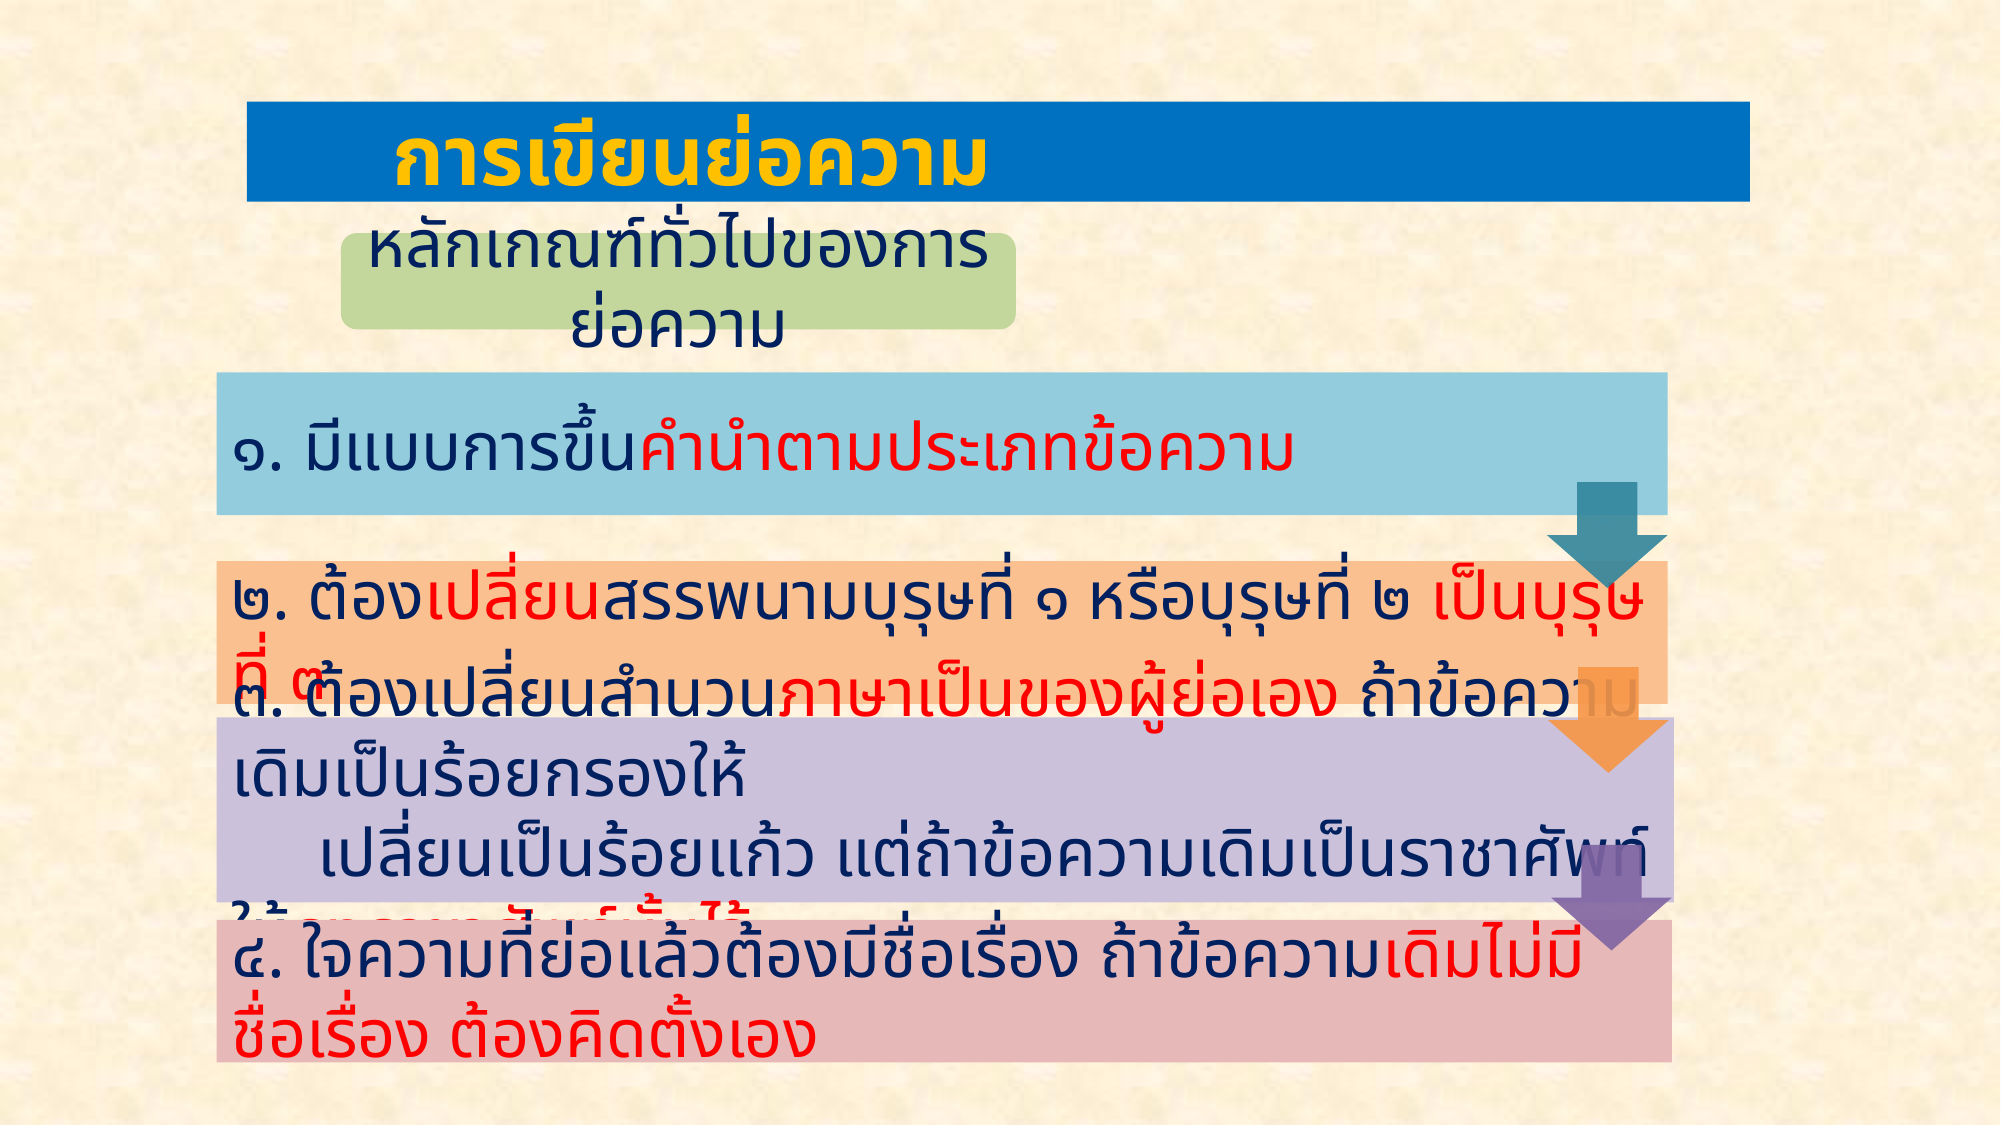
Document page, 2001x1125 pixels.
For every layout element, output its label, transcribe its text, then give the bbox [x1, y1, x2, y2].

text_box ๓. ต้องเปลี่ยนสำนวนภาษาเป็นของผู้ย่อเอง ถ้าข้อความเดิมเป็นร้อยกรองให้ เปลี่ยนเป็นร้อยแก้ว แต่ถ้าข้อความเดิมเป็นราชาศัพท์ให้คงราชาศัพท์นั้นไว้ [215, 715, 1676, 904]
text_box ๑. มีแบบการขึ้นคำนำตามประเภทข้อความ [215, 370, 1670, 517]
text_box การเขียนย่อความ [245, 100, 1752, 204]
text_box [1546, 665, 1671, 775]
text_box ๒. ต้องเปลี่ยนสรรพนามบุรุษที่ ๑ หรือบุรุษที่ ๒ เป็นบุรุษที่ ๓ [215, 559, 1670, 706]
text_box ๔. ใจความที่ย่อแล้วต้องมีชื่อเรื่อง ถ้าข้อความเดิมไม่มีชื่อเรื่อง ต้องคิดตั้งเอง [215, 918, 1674, 1064]
text_box [1549, 842, 1674, 953]
text_box [1544, 480, 1670, 590]
text_box หลักเกณฑ์ทั่วไปของการย่อความ [338, 230, 1018, 332]
picture [0, 0, 2001, 1125]
